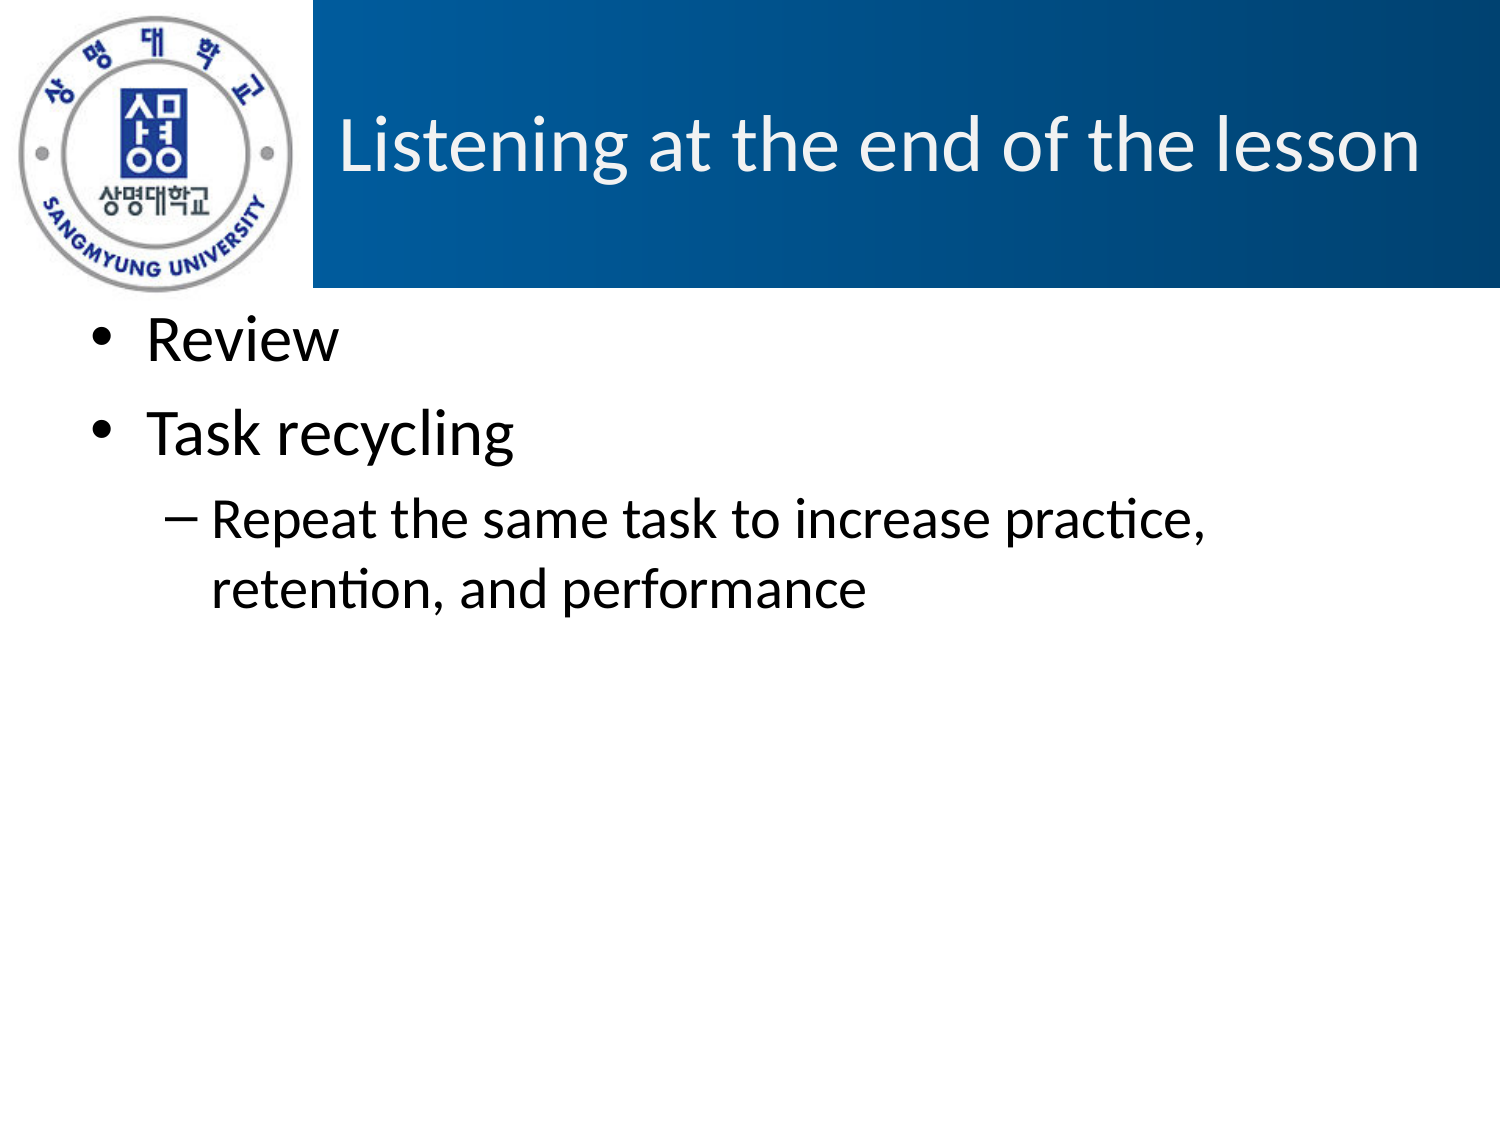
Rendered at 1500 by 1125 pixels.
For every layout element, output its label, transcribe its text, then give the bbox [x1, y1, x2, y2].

picture [0, 0, 313, 310]
title Listening at the end of the lesson [300, 45, 1463, 233]
list Review Task recycling Repeat the same task to increase practice, retention, and performance [75, 287, 1425, 1005]
